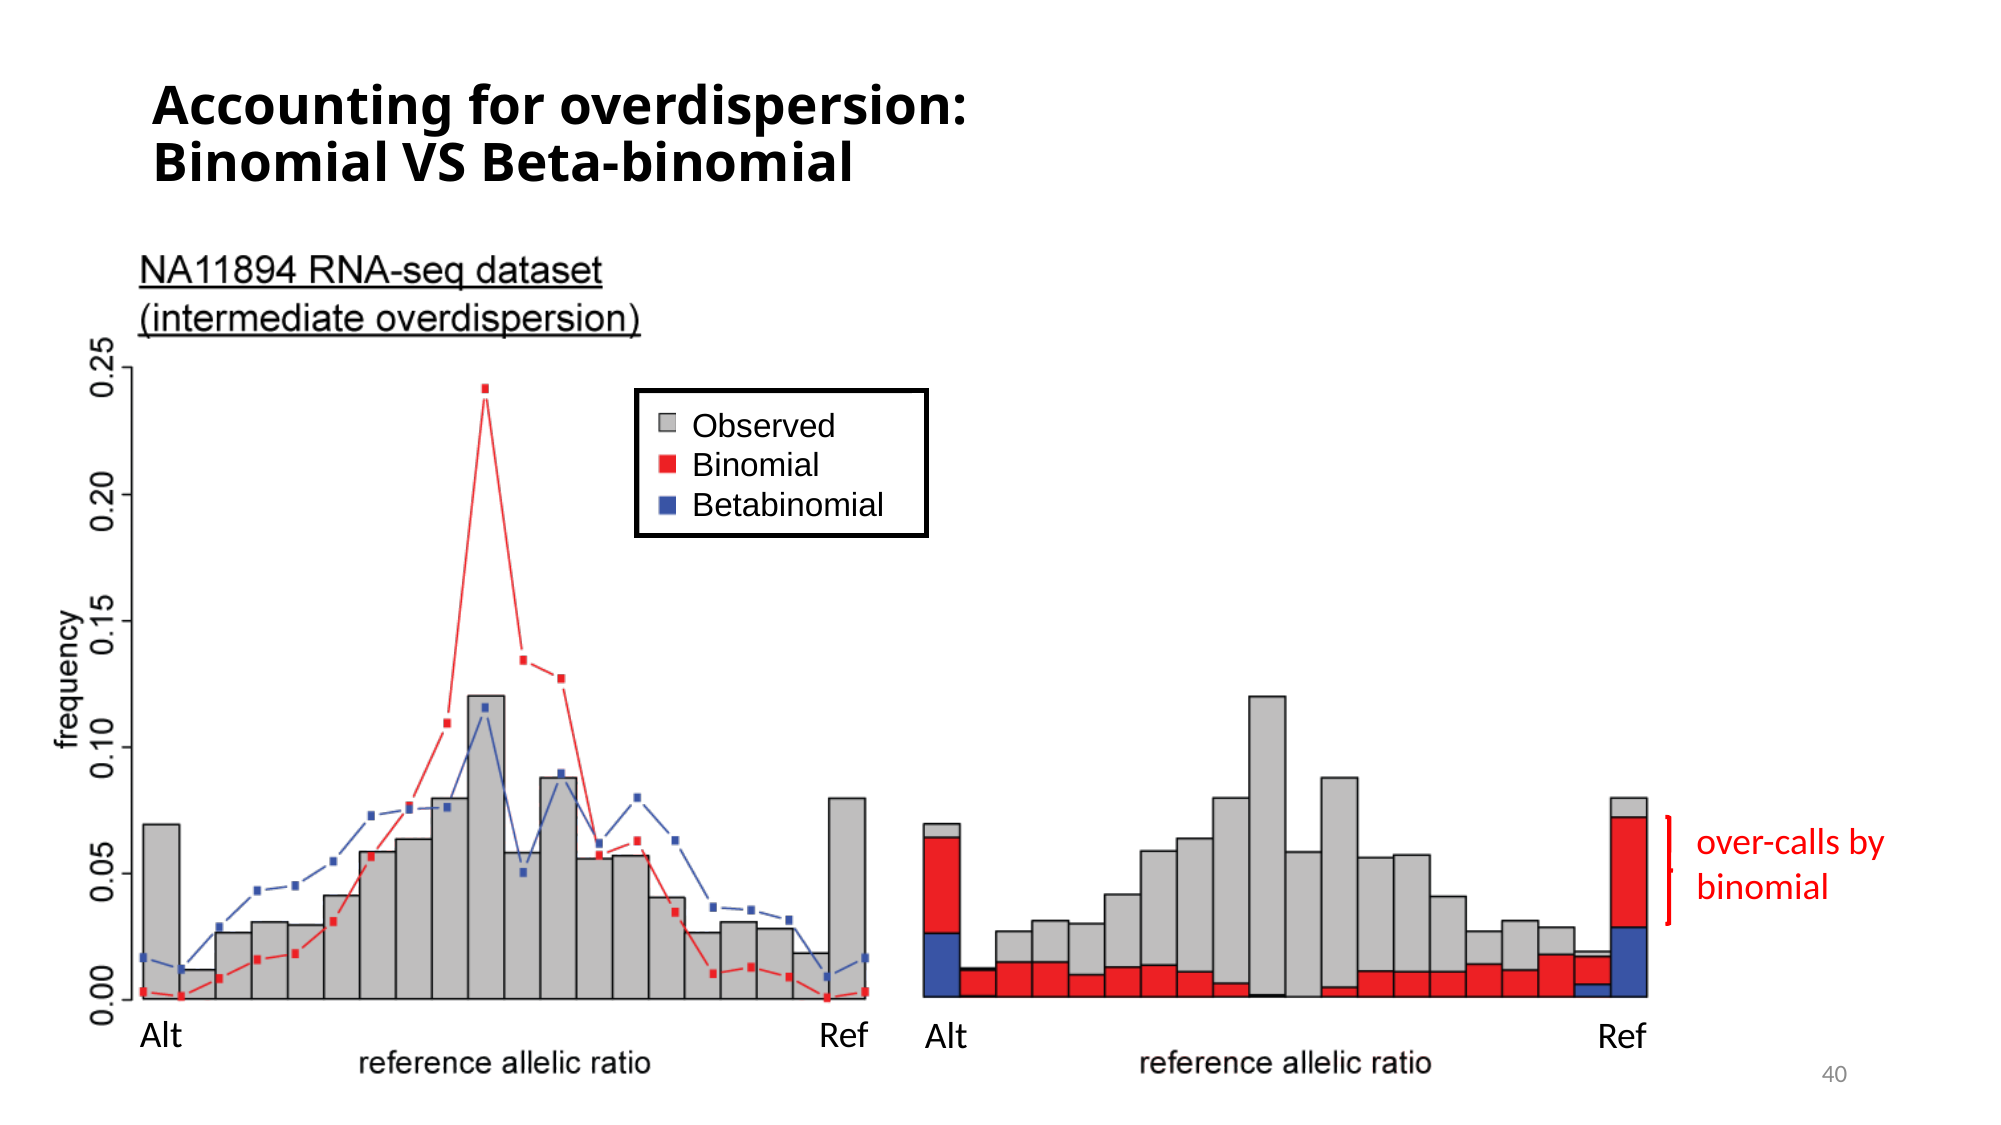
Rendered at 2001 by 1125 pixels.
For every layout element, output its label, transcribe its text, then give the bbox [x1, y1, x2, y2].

text_box [1666, 816, 1673, 925]
title Accounting for overdispersion: Binomial VS Beta-binomial [137, 70, 1863, 201]
text_box over-calls by binomial [1681, 809, 1978, 915]
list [50, 250, 1666, 1083]
slide_number 40 [1412, 1042, 1863, 1103]
